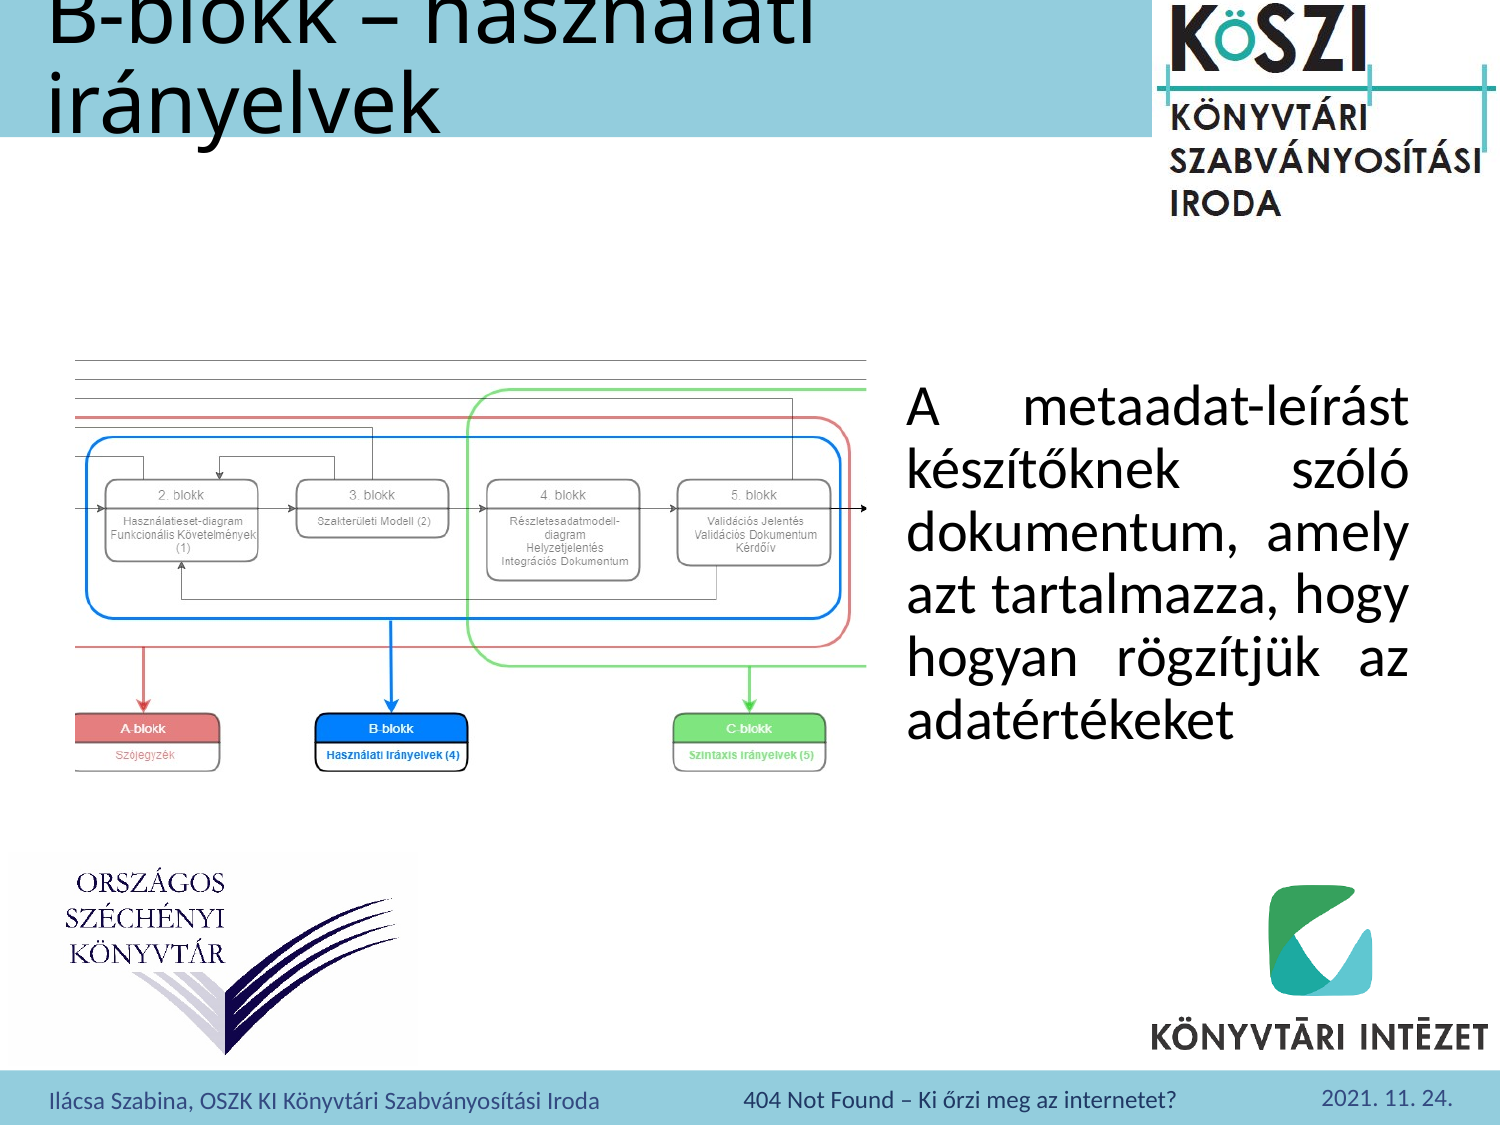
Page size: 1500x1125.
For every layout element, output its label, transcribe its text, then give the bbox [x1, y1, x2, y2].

title B-blokk – használati irányelvek [29, 9, 1128, 114]
picture [1152, 885, 1488, 1050]
list A metaadat-leírást készítőknek szóló dokumentum, amely azt tartalmazza, hogy hogyan rögzítjük az adatértékeket [891, 280, 1425, 847]
picture [8, 852, 418, 1066]
slide_number 2021. 11. 24. [1306, 1075, 1470, 1117]
picture [74, 353, 867, 772]
picture [1152, 0, 1500, 222]
footer Ilácsa Szabina, OSZK KI Könyvtári Szabványosítási Iroda [29, 1079, 621, 1120]
